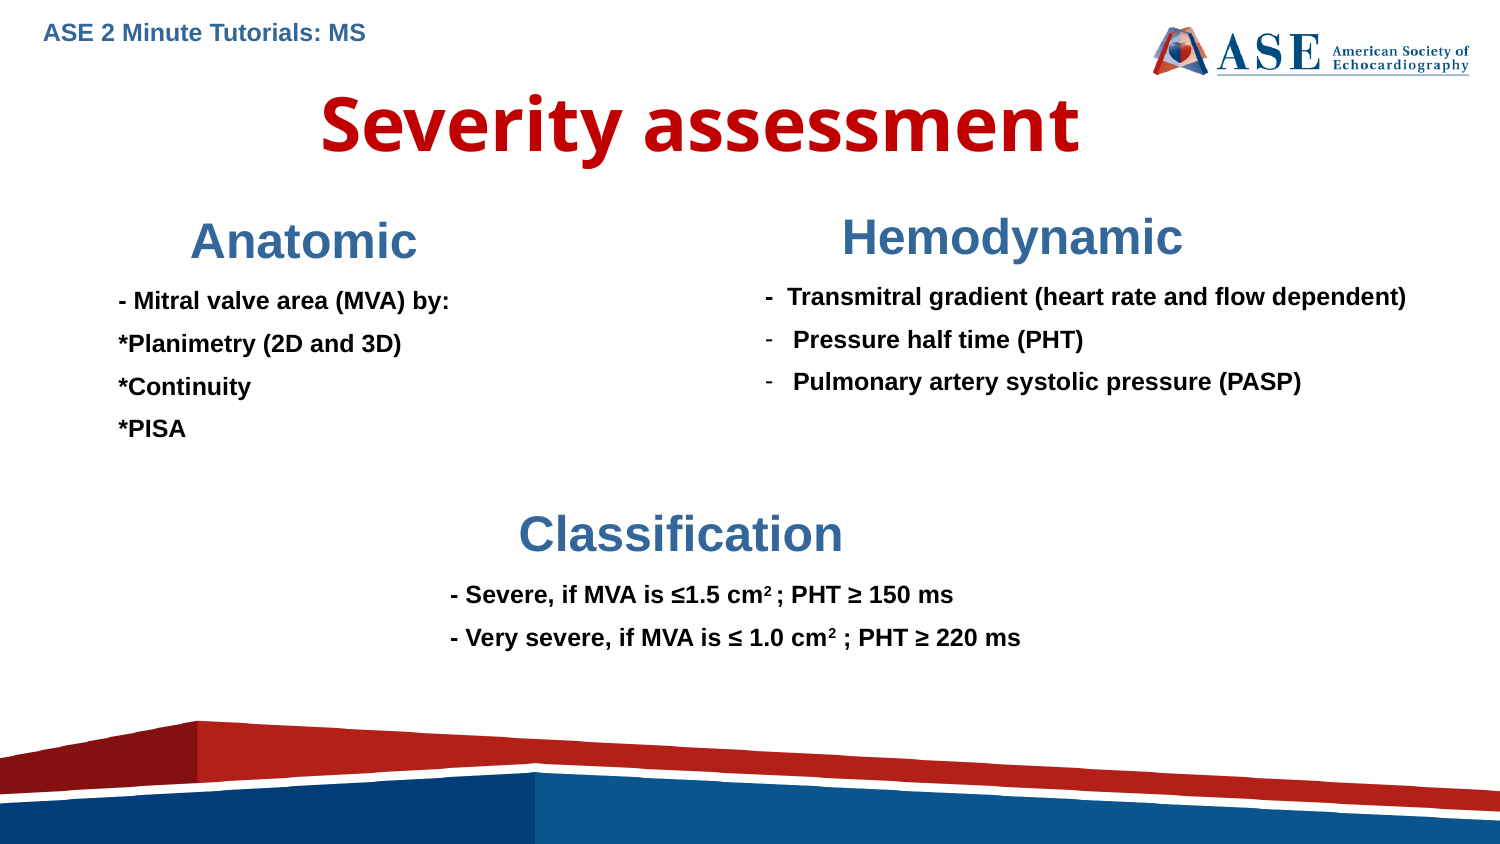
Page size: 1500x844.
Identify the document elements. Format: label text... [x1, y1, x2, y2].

list - Mitral valve area (MVA) by: *Planimetry (2D and 3D) *Continuity *PISA [103, 280, 588, 497]
text_box Severity assessment [94, 50, 1307, 193]
text_box Hemodynamic [826, 192, 1378, 274]
text_box ASE 2 Minute Tutorials: MS [0, 0, 410, 55]
text_box Classification [503, 464, 923, 571]
text_box - Severe, if MVA is ≤1.5 cm2 ; PHT ≥ 150 ms - Very severe, if MVA is ≤ 1.0 cm2 ; PHT ≥ 220 ms [435, 574, 1039, 791]
text_box - Transmitral gradient (heart rate and flow dependent) Pressure half time (PHT) Pulmonary artery systolic pressure (PASP) [750, 276, 1427, 493]
title Anatomic [174, 193, 659, 277]
picture [0, 0, 1500, 844]
